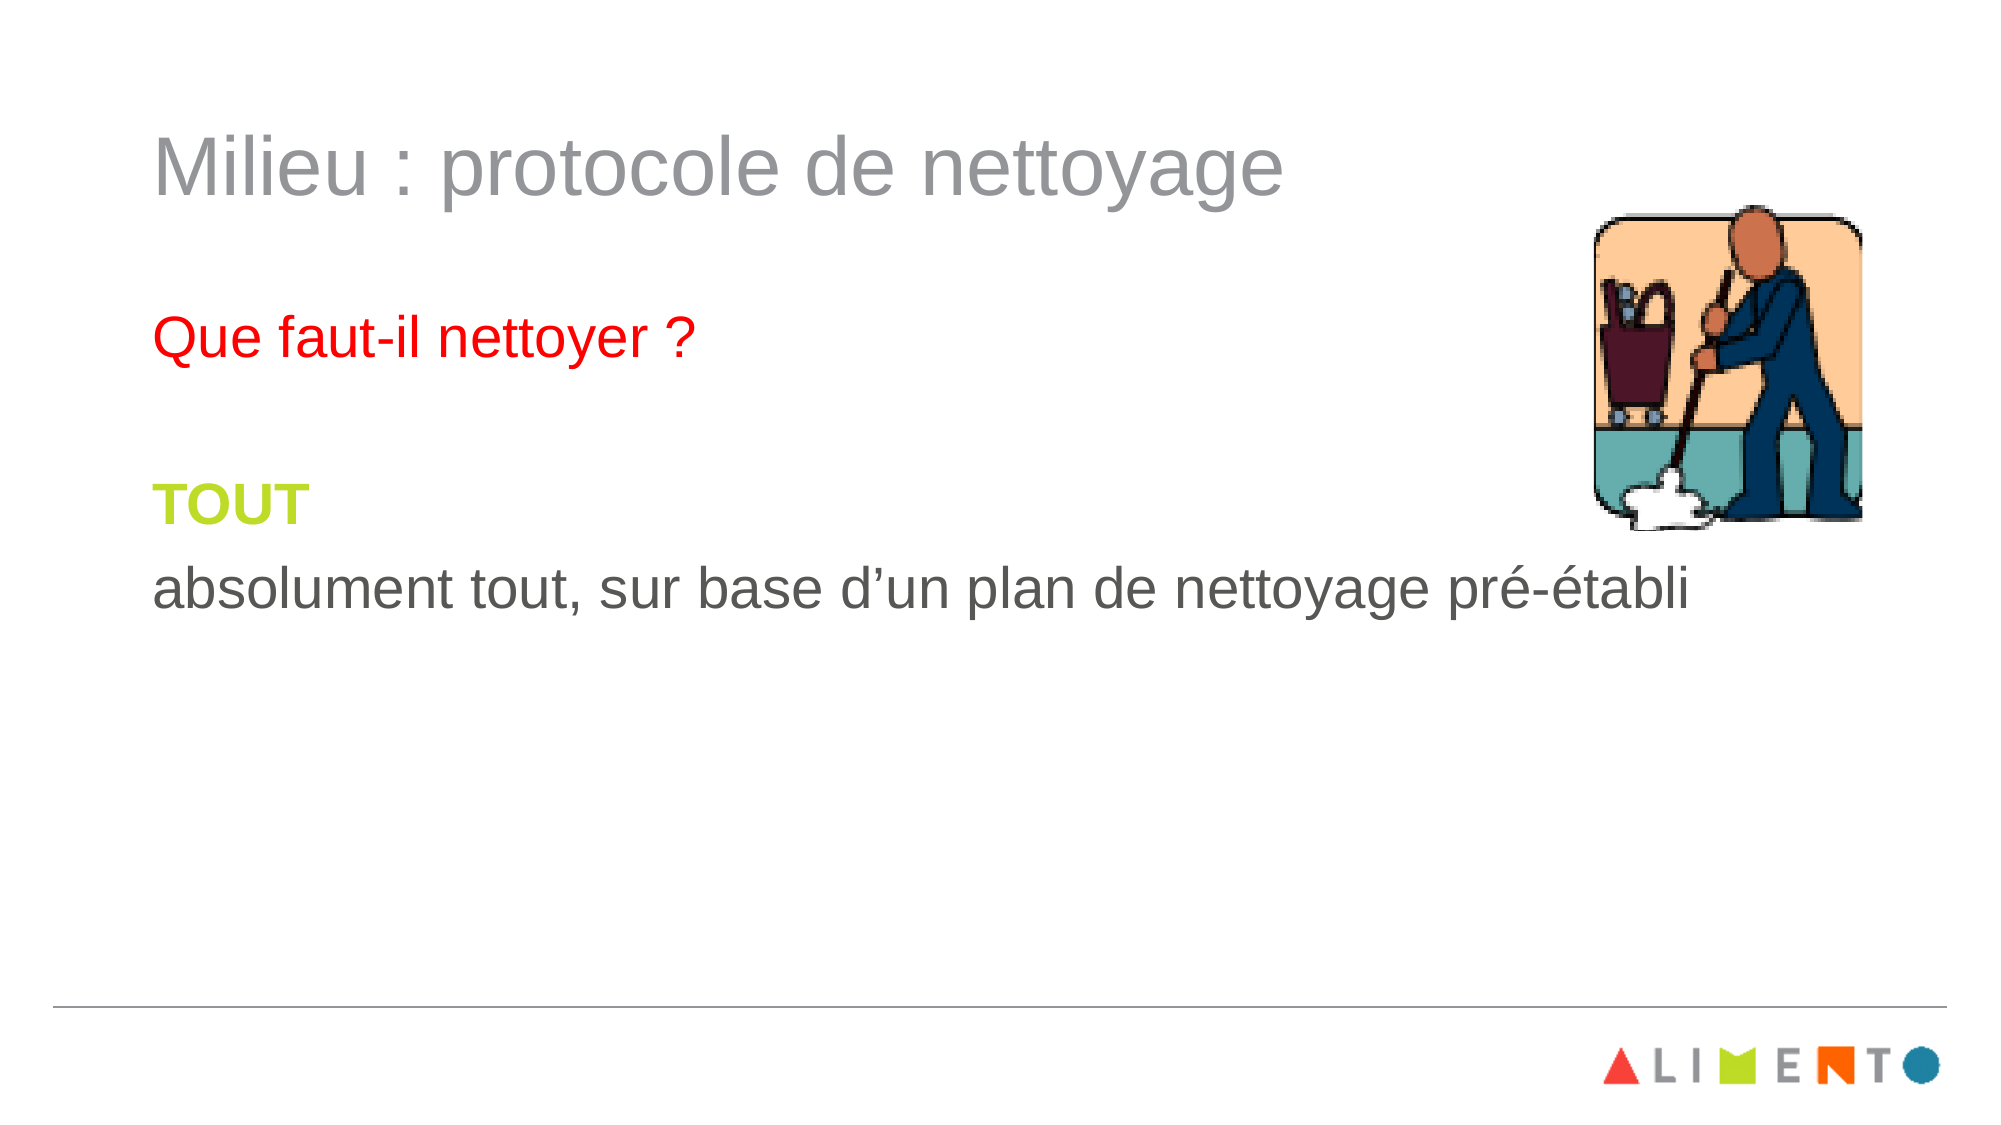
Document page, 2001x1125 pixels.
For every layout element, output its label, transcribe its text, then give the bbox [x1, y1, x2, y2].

list Que faut-il nettoyer ? TOUT absolument tout, sur base d’un plan de nettoyage pré-établi [137, 299, 1863, 995]
picture [1565, 1006, 1983, 1125]
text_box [1593, 205, 1863, 531]
title Milieu : protocole de nettoyage [137, 59, 1863, 278]
